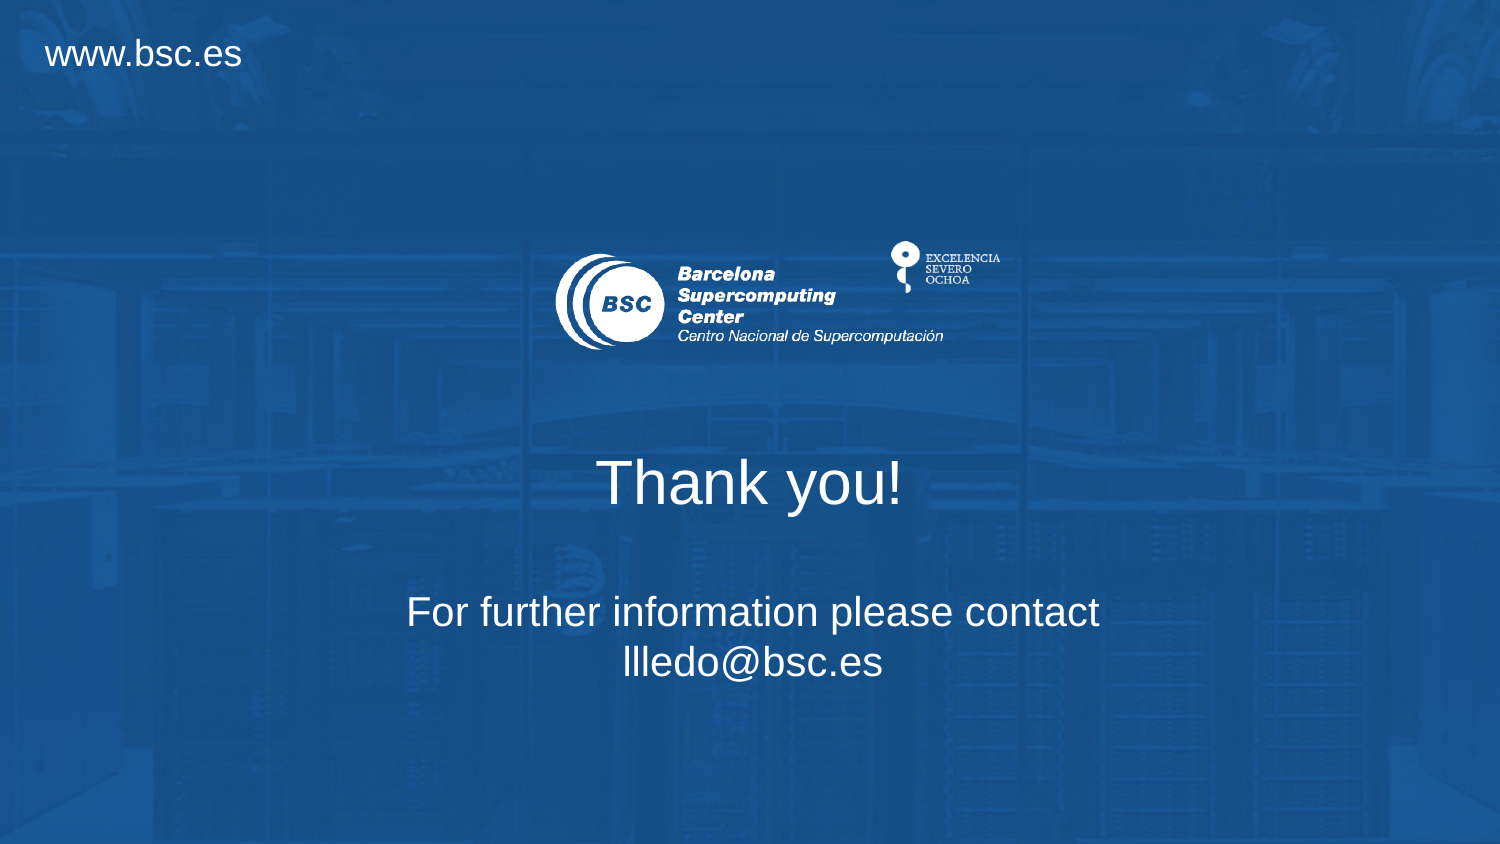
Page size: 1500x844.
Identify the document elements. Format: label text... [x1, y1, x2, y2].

text_box For further information please contact llledo@bsc.es [221, 572, 1285, 698]
text_box Thank you! [224, 446, 1275, 527]
picture [0, 0, 1500, 844]
